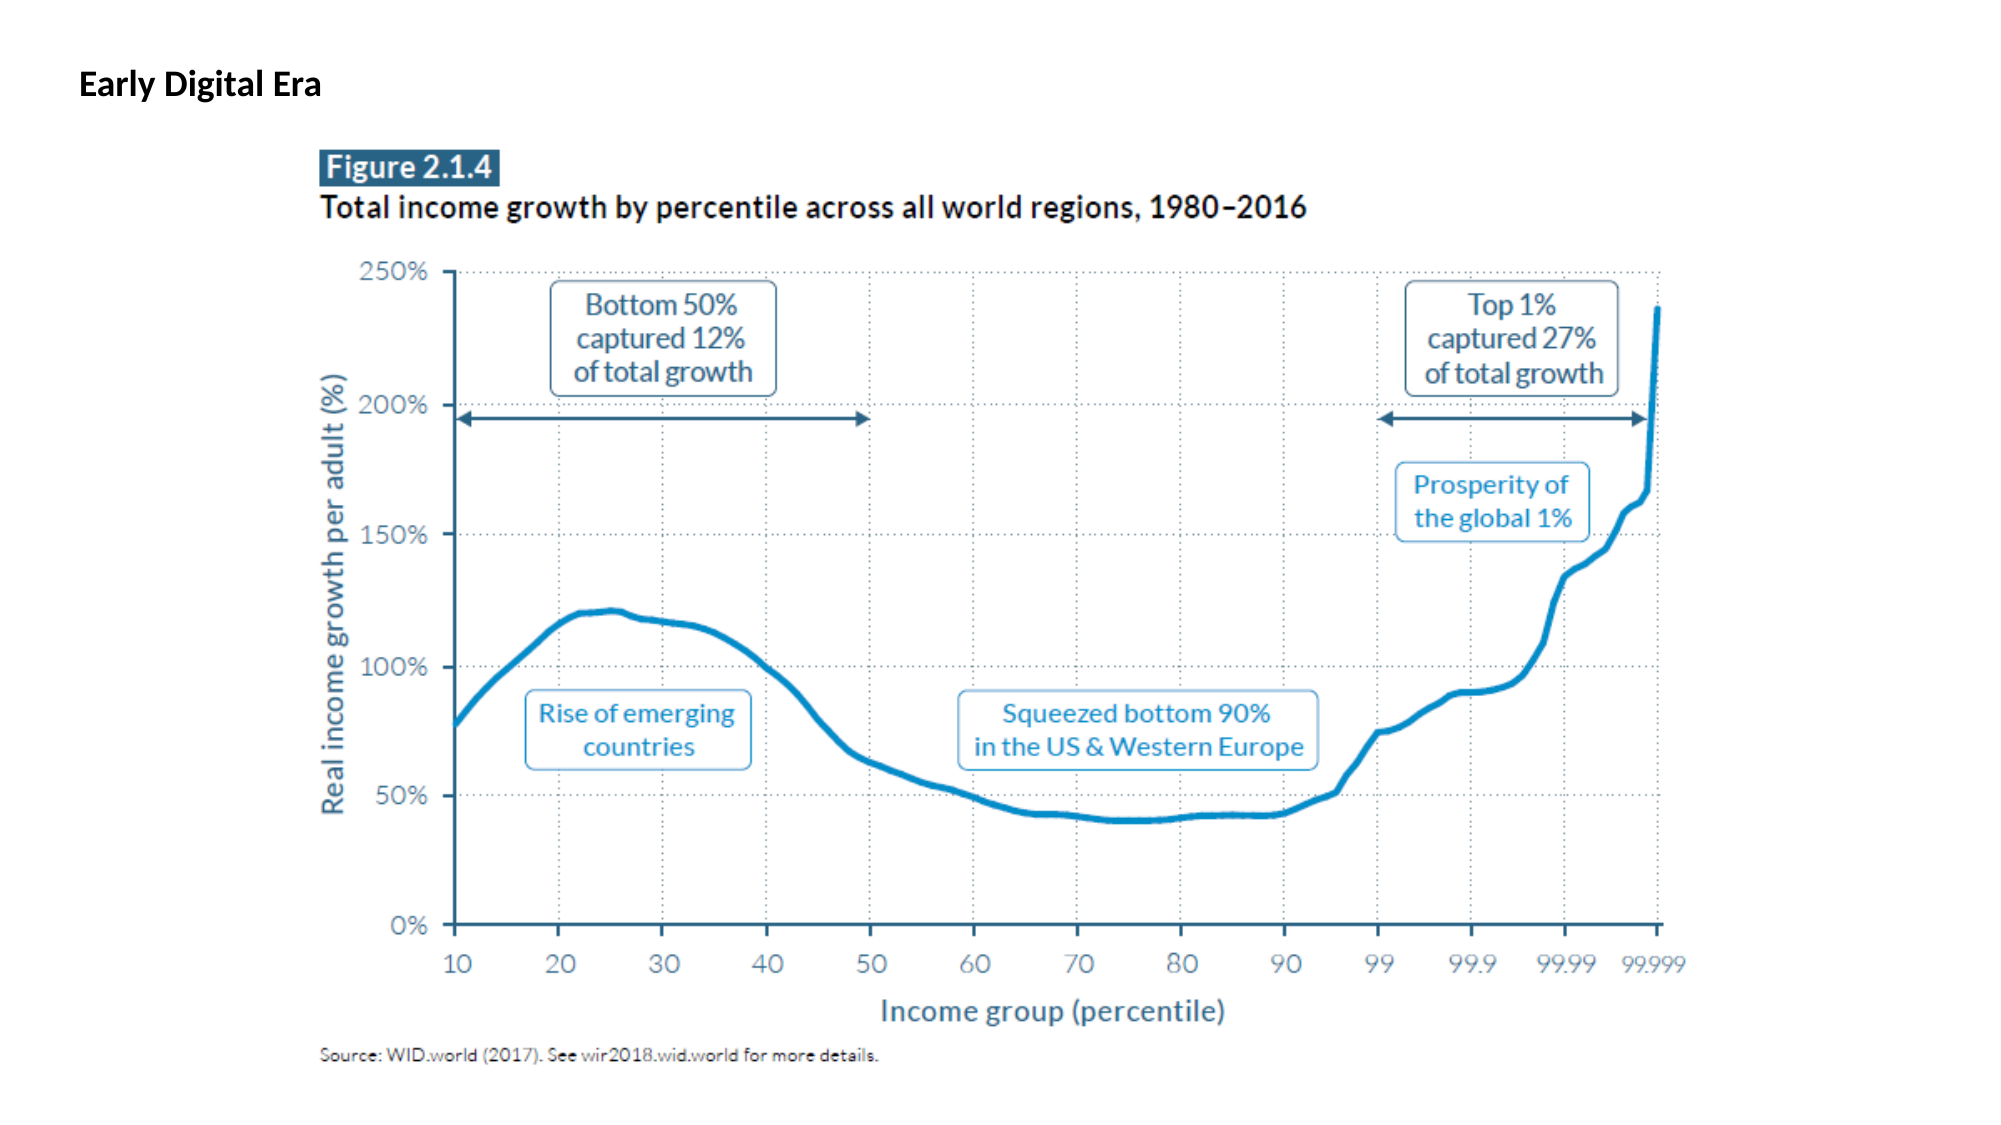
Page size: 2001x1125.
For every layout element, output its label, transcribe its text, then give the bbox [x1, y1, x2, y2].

text_box Early Digital Era [64, 51, 593, 112]
picture [288, 125, 1712, 1073]
